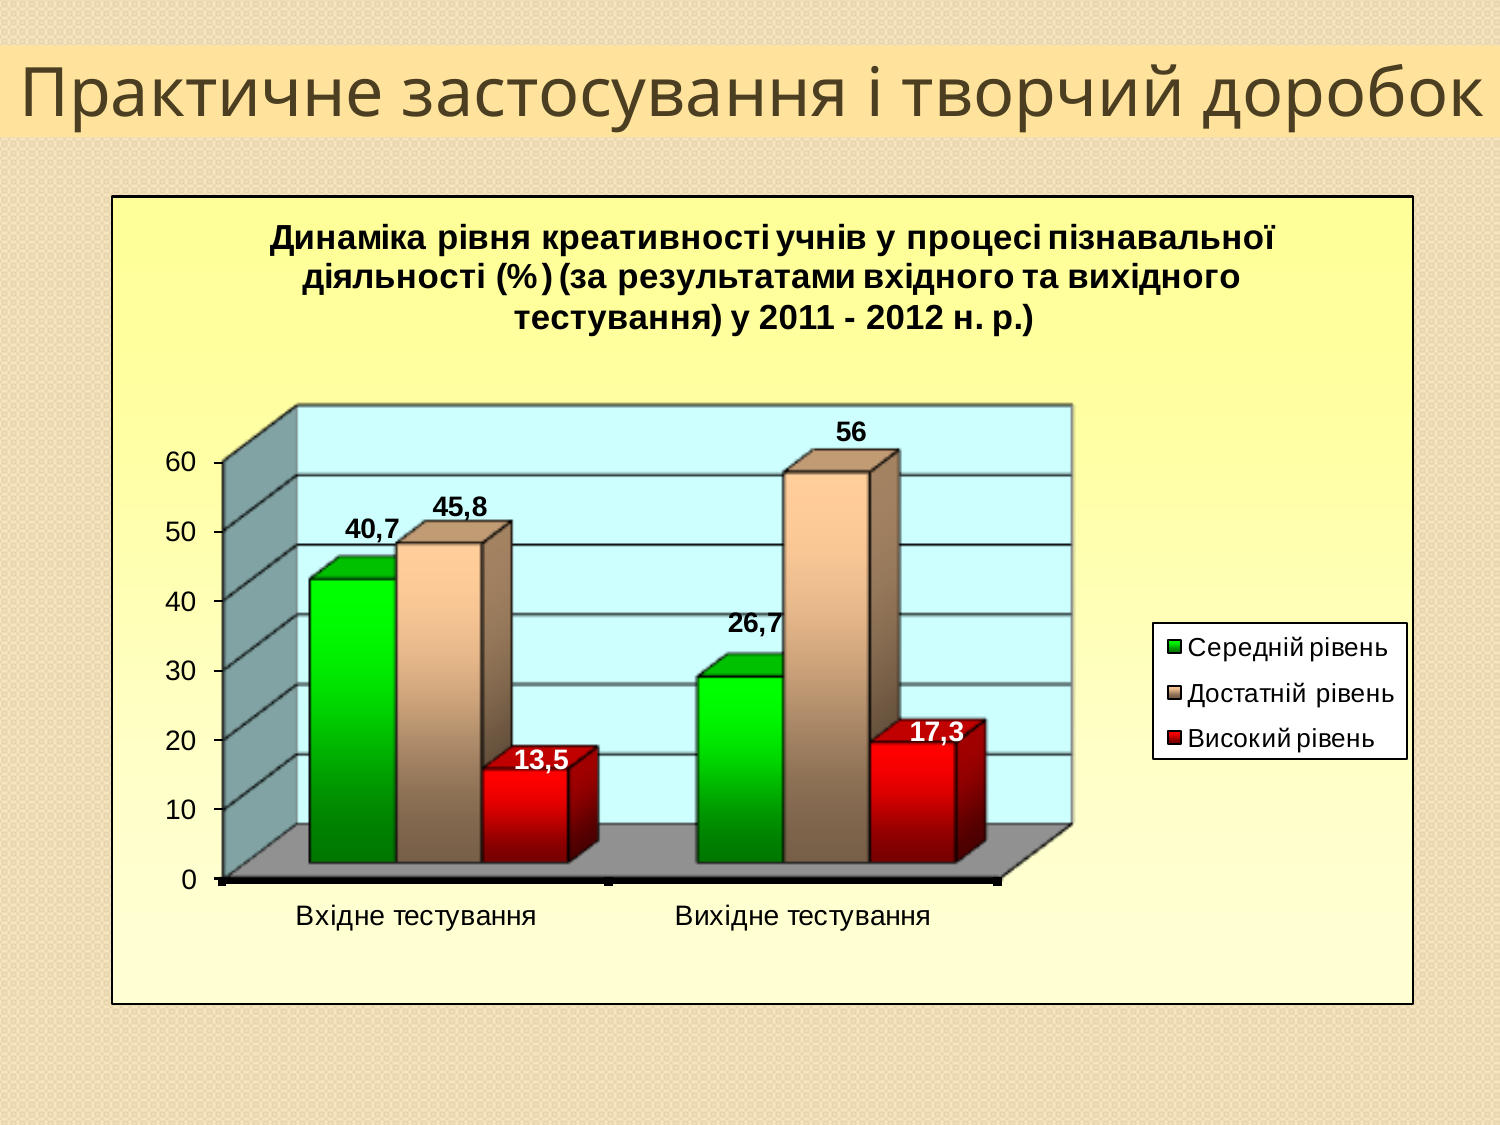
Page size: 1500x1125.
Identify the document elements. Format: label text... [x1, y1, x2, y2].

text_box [100, 184, 1424, 1015]
title Практичне застосування і творчий доробок [0, 45, 1500, 138]
